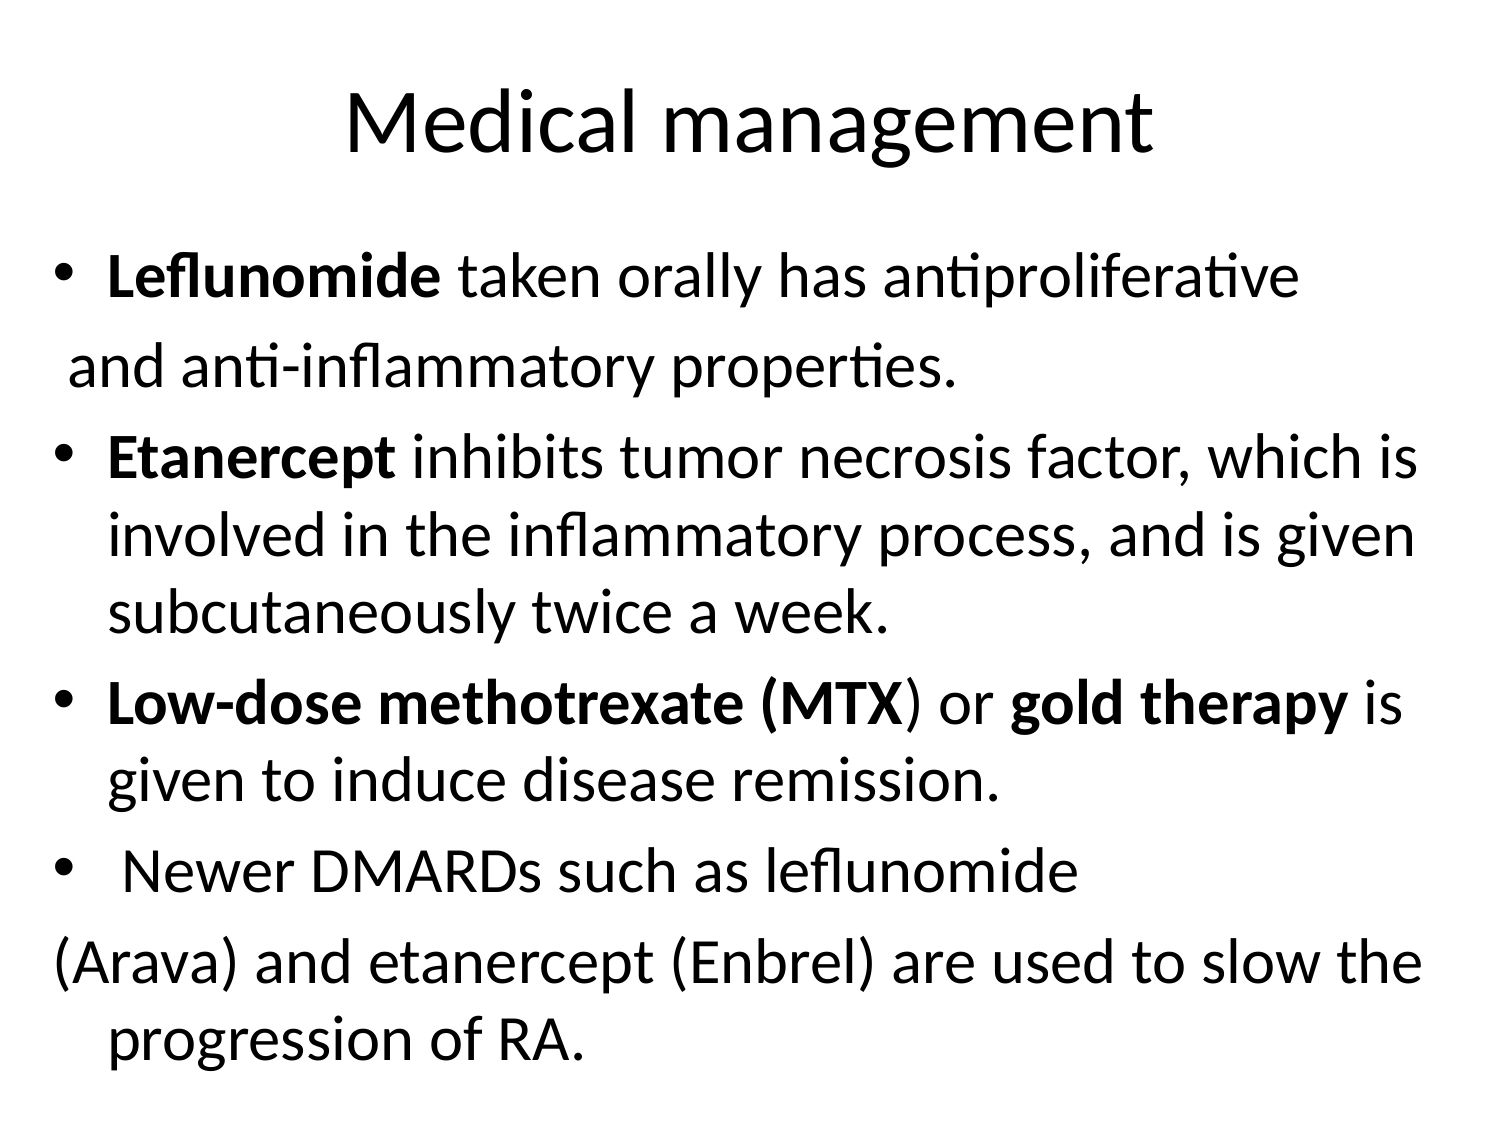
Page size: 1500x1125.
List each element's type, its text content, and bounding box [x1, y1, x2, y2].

list Leflunomide taken orally has antiproliferative and anti-inflammatory properties. Etanercept inhibits tumor necrosis factor, which is involved in the inflammatory process, and is given subcutaneously twice a week. Low-dose methotrexate (MTX) or gold therapy is given to induce disease remission. Newer DMARDs such as leflunomide (Arava) and etanercept (Enbrel) are used to slow the progression of RA. [37, 224, 1463, 1088]
title Medical management [75, 45, 1425, 188]
